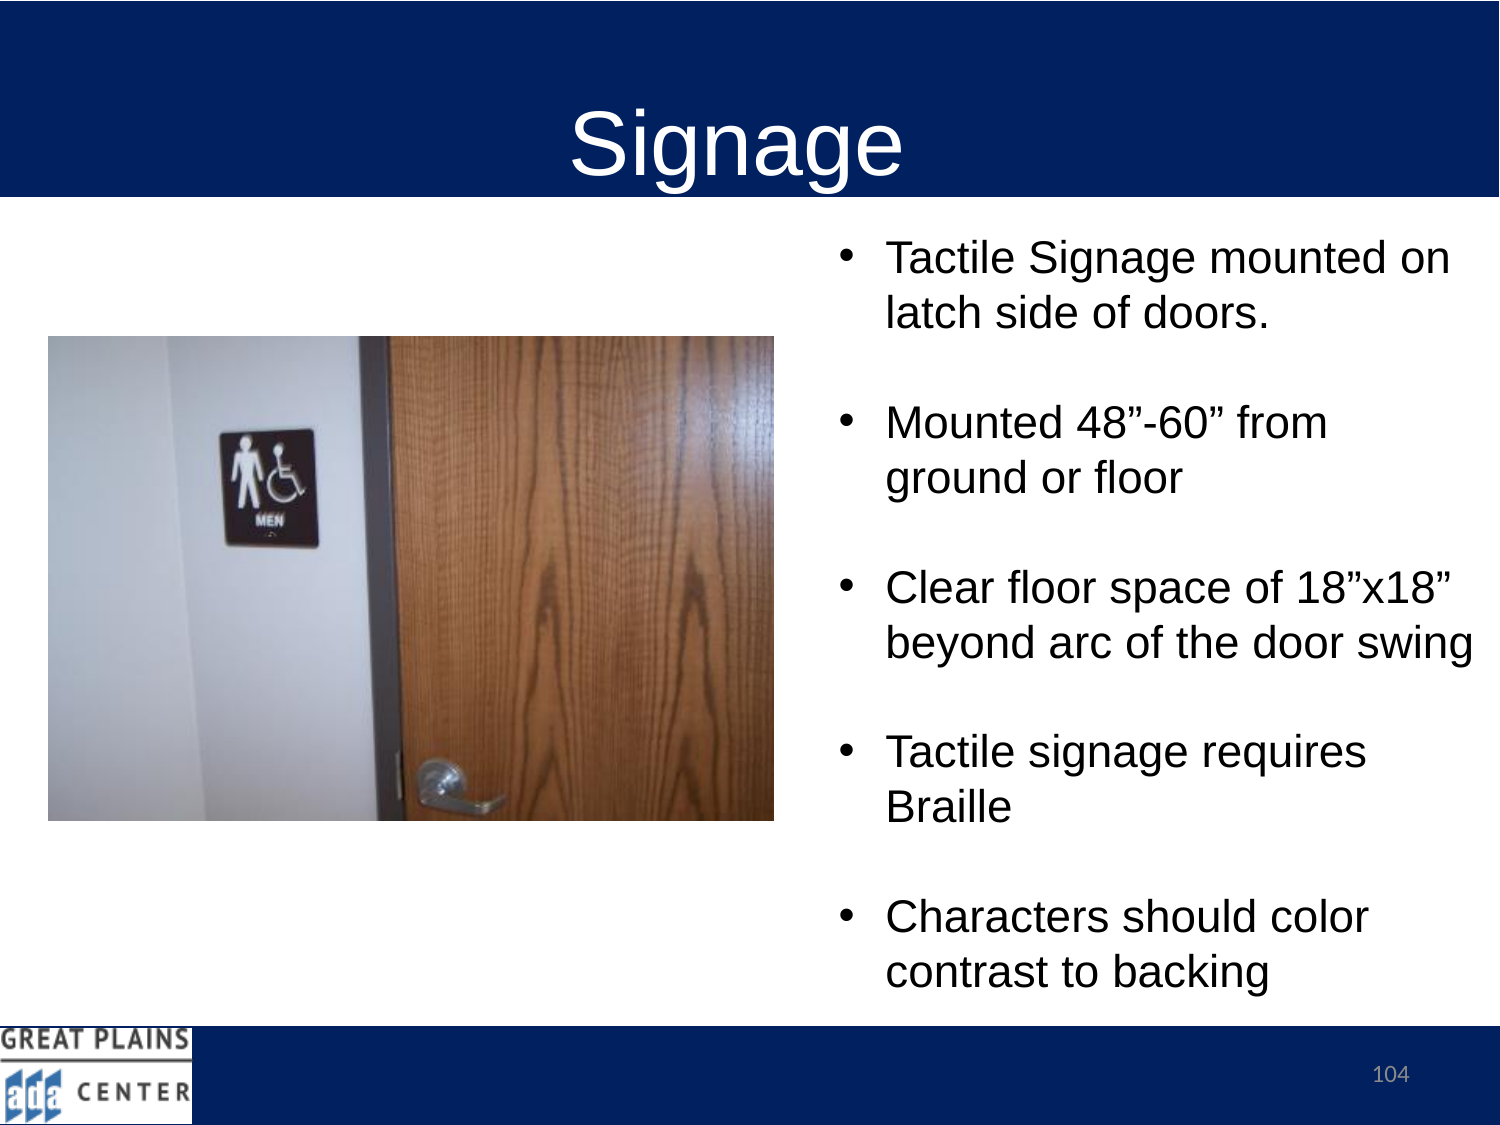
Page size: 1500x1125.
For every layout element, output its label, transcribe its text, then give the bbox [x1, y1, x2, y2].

text_box Tactile Signage mounted on latch side of doors. Mounted 48”-60” from ground or floor Clear floor space of 18”x18” beyond arc of the door swing Tactile signage requires Braille Characters should color contrast to backing [823, 219, 1493, 1005]
picture [48, 336, 774, 821]
title Signage [75, 45, 1425, 233]
slide_number 104 [1074, 1042, 1425, 1103]
picture [0, 1028, 193, 1124]
